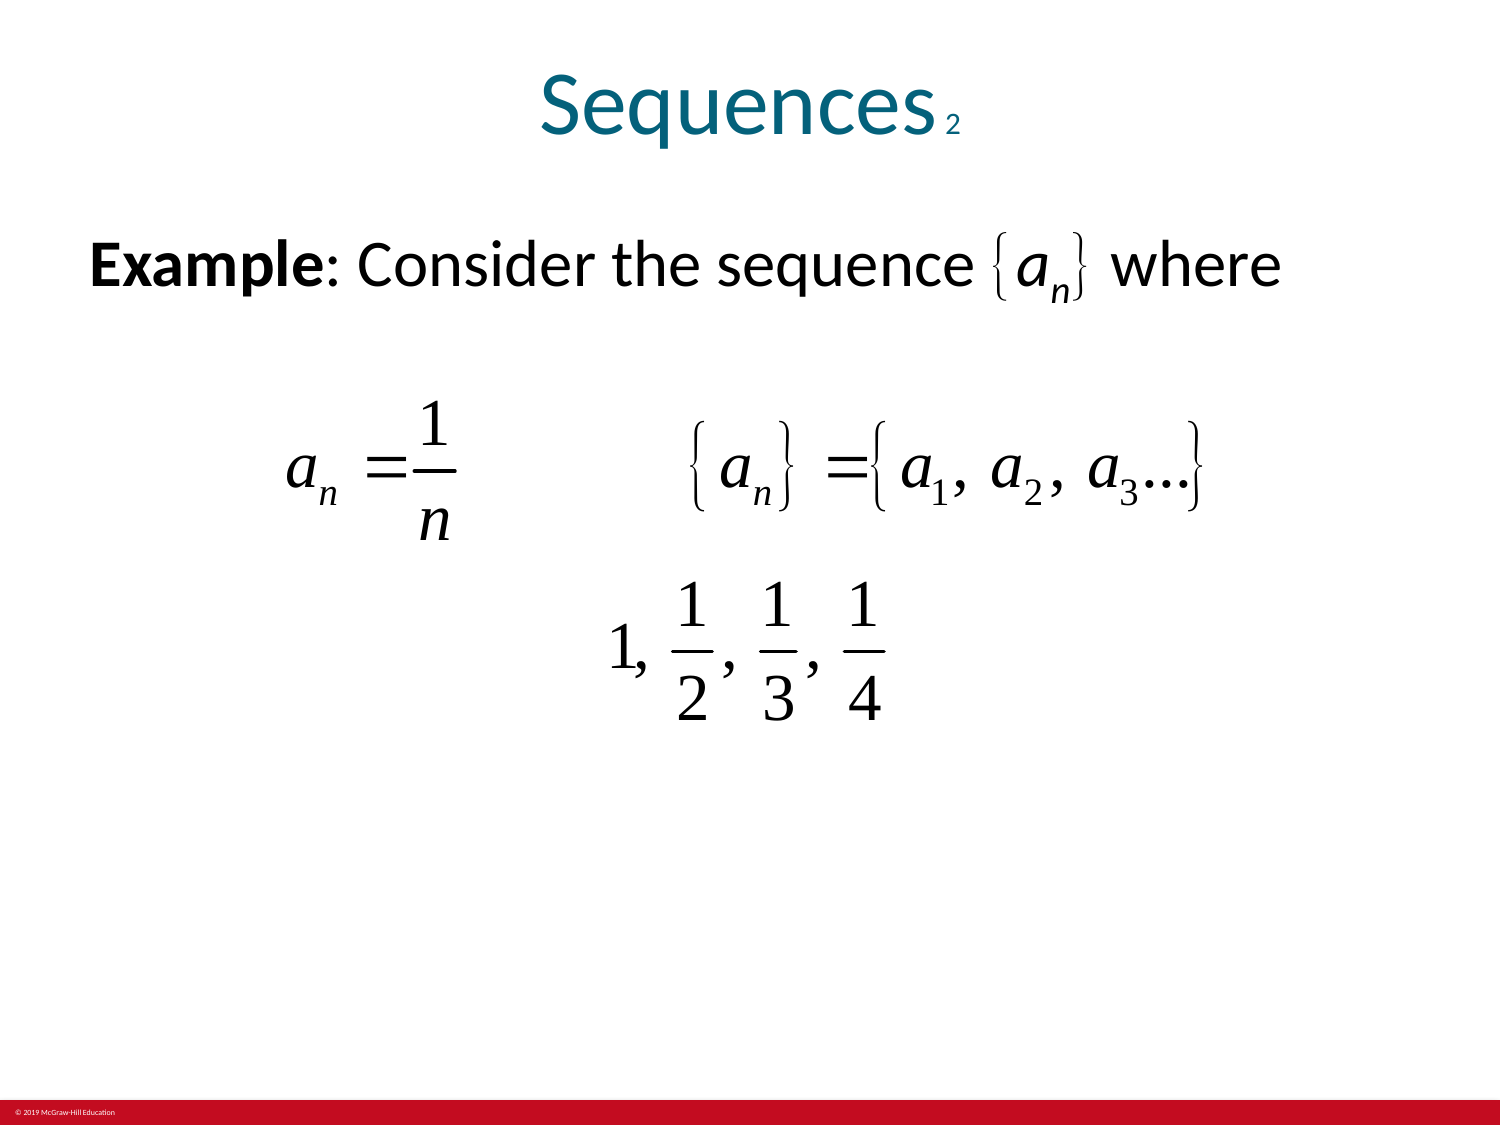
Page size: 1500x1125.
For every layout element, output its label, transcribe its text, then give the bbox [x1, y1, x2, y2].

list Example: Consider the sequence an where [75, 212, 1413, 313]
title Sequences 2 [0, 0, 1500, 195]
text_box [274, 378, 1226, 738]
